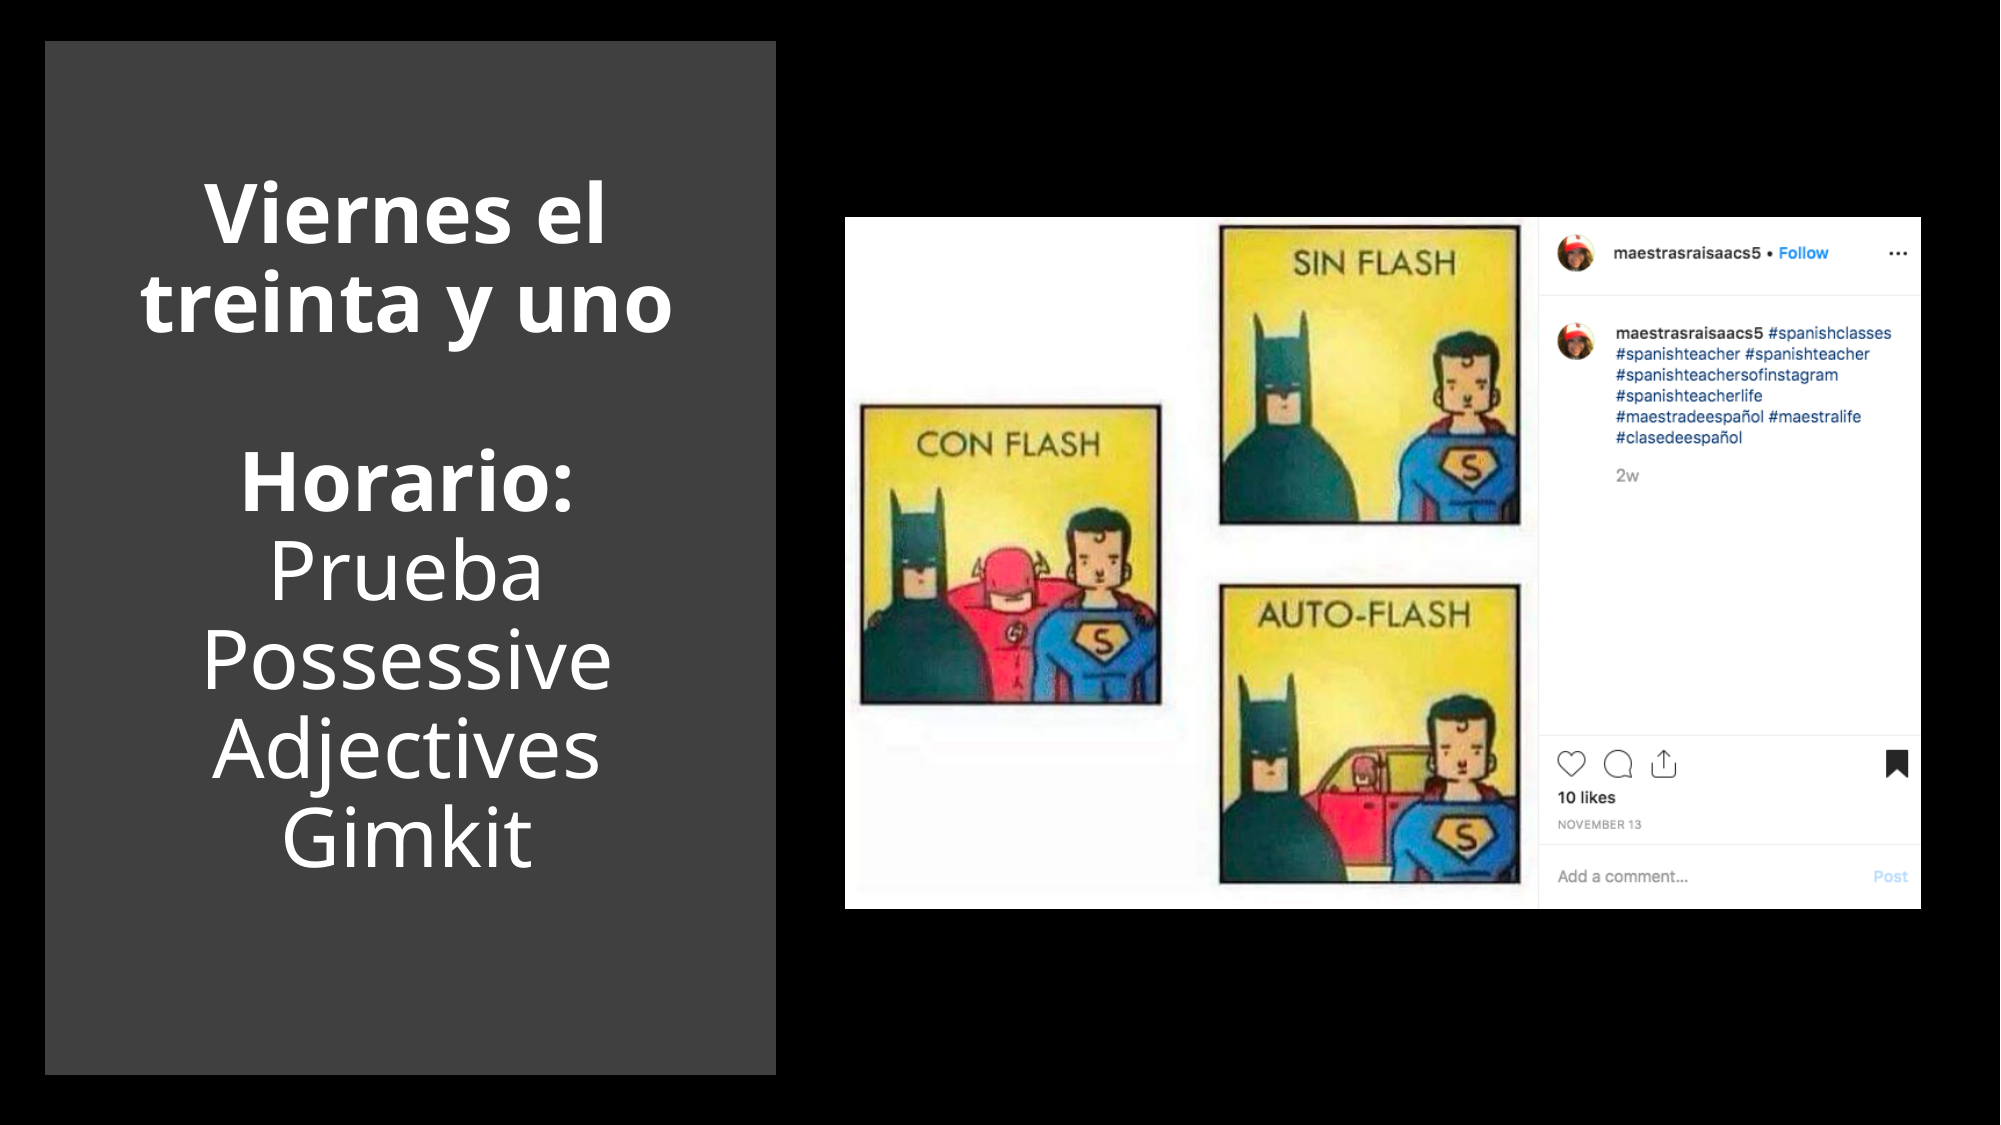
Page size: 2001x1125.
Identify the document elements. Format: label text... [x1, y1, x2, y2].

text_box [54, 50, 767, 1066]
title Viernes el treinta y uno Horario: Prueba Possessive Adjectives Gimkit [121, 121, 693, 936]
picture [845, 217, 1921, 909]
